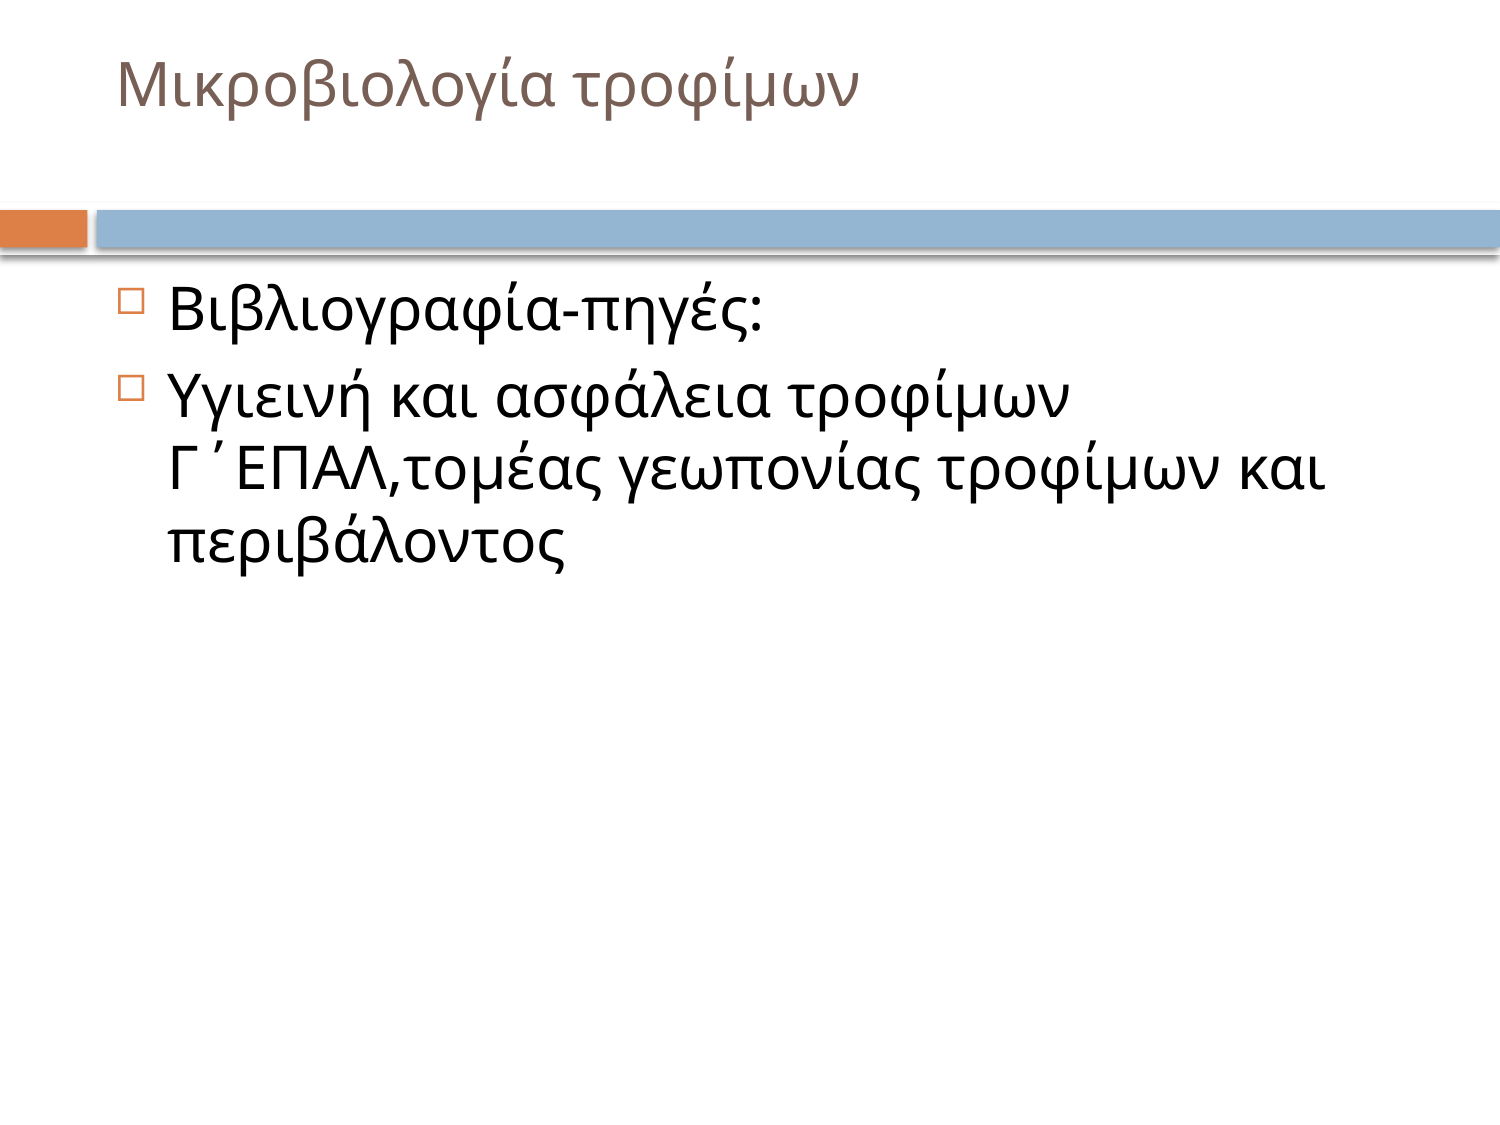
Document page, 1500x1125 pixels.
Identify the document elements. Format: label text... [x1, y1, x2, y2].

title Μικροβιολογία τροφίμων [100, 37, 1438, 200]
list Βιβλιογραφία-πηγές: Υγιεινή και ασφάλεια τροφίμων Γ΄ΕΠΑΛ,τομέας γεωπονίας τροφίμων και περιβάλοντος [100, 262, 1438, 1000]
